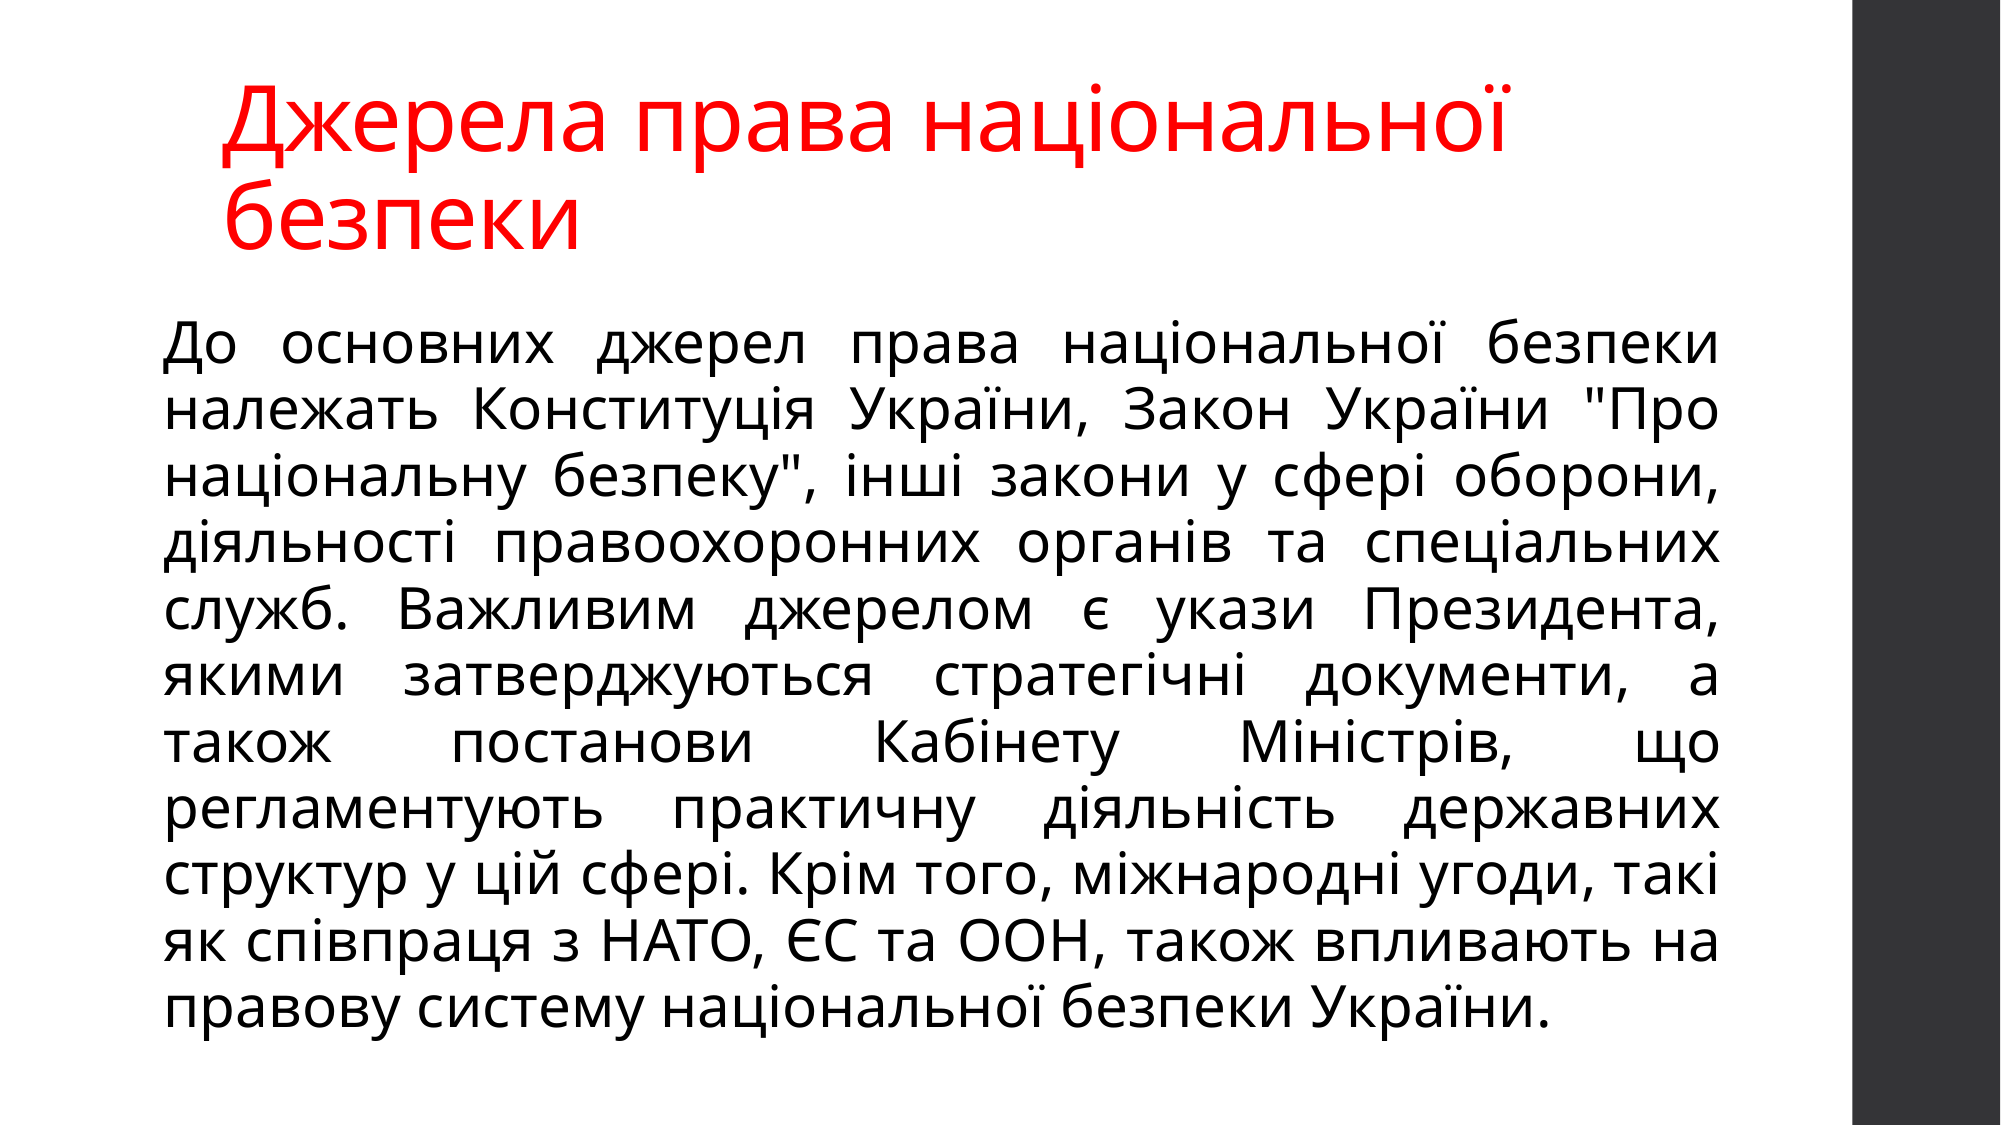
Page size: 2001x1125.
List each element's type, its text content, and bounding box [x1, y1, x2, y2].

title Джерела права національної безпеки [206, 60, 1797, 278]
list До основних джерел права національної безпеки належать Конституція України, Закон України "Про національну безпеку", інші закони у сфері оборони, діяльності правоохоронних органів та спеціальних служб. Важливим джерелом є укази Президента, якими затверджуються стратегічні документи, а також постанови Кабінету Міністрів, що регламентують практичну діяльність державних структур у цій сфері. Крім того, міжнародні угоди, такі як співпраця з НАТО, ЄС та ООН, також впливають на правову систему національної безпеки України. [148, 302, 1739, 1017]
